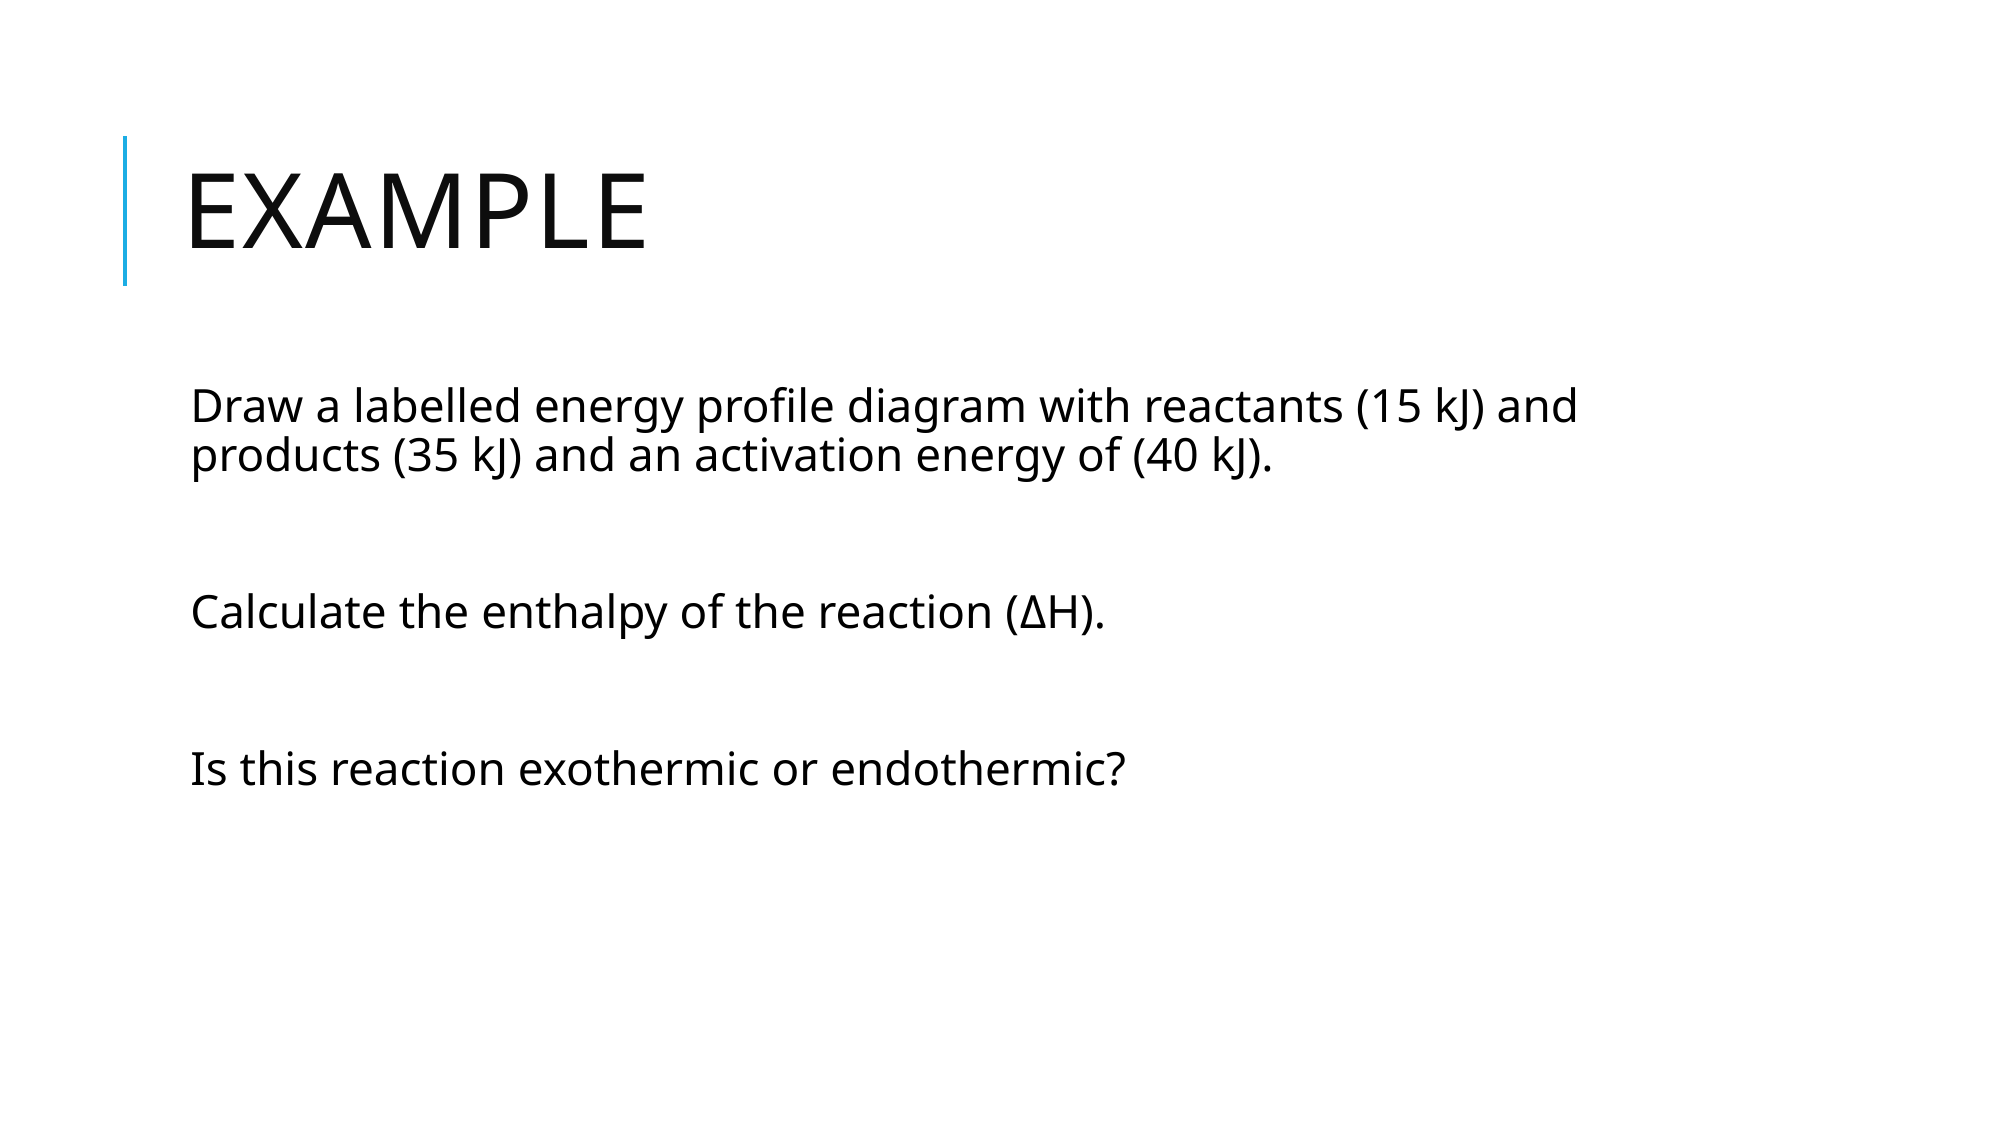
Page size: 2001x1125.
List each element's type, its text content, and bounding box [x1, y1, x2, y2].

title Example [168, 96, 1763, 342]
list Draw a labelled energy profile diagram with reactants (15 kJ) and products (35 kJ) and an activation energy of (40 kJ). Calculate the enthalpy of the reaction (ΔH). Is this reaction exothermic or endothermic? [168, 375, 1763, 1035]
